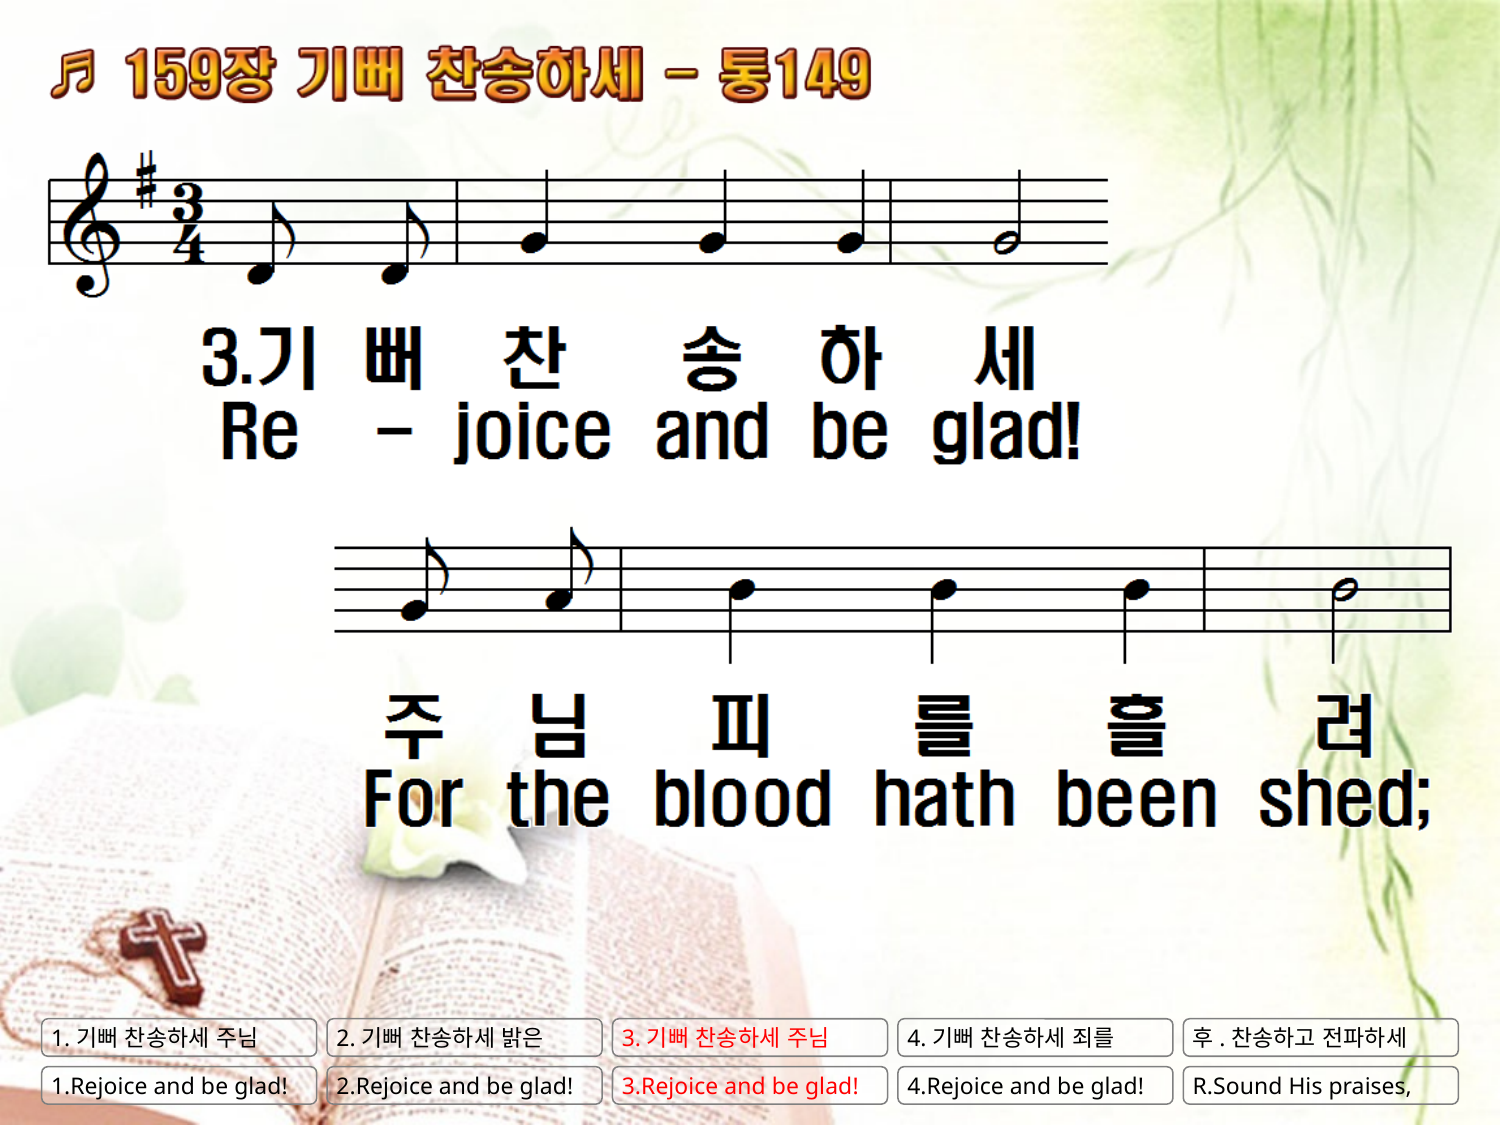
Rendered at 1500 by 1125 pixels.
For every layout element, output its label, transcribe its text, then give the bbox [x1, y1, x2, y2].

text_box 4.기뻐 찬송하세 죄를 [897, 1018, 1173, 1057]
picture [0, 0, 1500, 1125]
text_box 1.기뻐 찬송하세 주님 [41, 1018, 317, 1057]
text_box 4.Rejoice and be glad! [897, 1066, 1173, 1105]
text_box 2.기뻐 찬송하세 밝은 [327, 1018, 603, 1057]
text_box 2.Rejoice and be glad! [327, 1066, 603, 1105]
text_box 1.Rejoice and be glad! [41, 1066, 317, 1105]
text_box R.Sound His praises, [1183, 1066, 1459, 1105]
text_box 3.기뻐 찬송하세 주님 [612, 1018, 888, 1057]
text_box 후.찬송하고 전파하세 [1183, 1018, 1459, 1057]
text_box 3.Rejoice and be glad! [612, 1066, 888, 1105]
